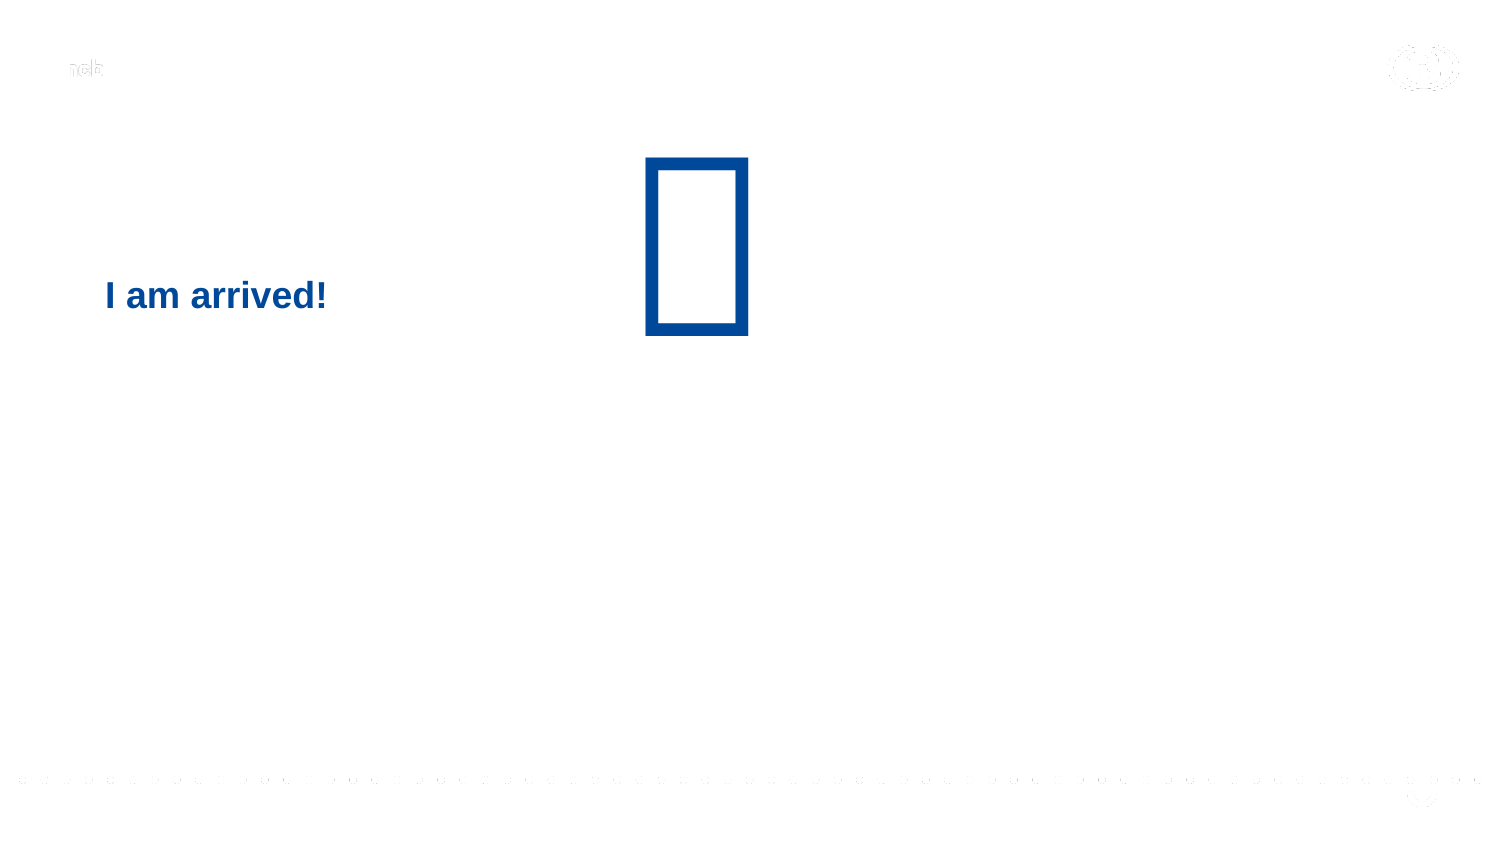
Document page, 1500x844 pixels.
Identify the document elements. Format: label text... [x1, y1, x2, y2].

picture [53, 55, 161, 83]
picture [1387, 43, 1459, 91]
title I am arrived! [90, 173, 1378, 623]
picture [0, 776, 1500, 807]
text_box  [608, 79, 854, 394]
